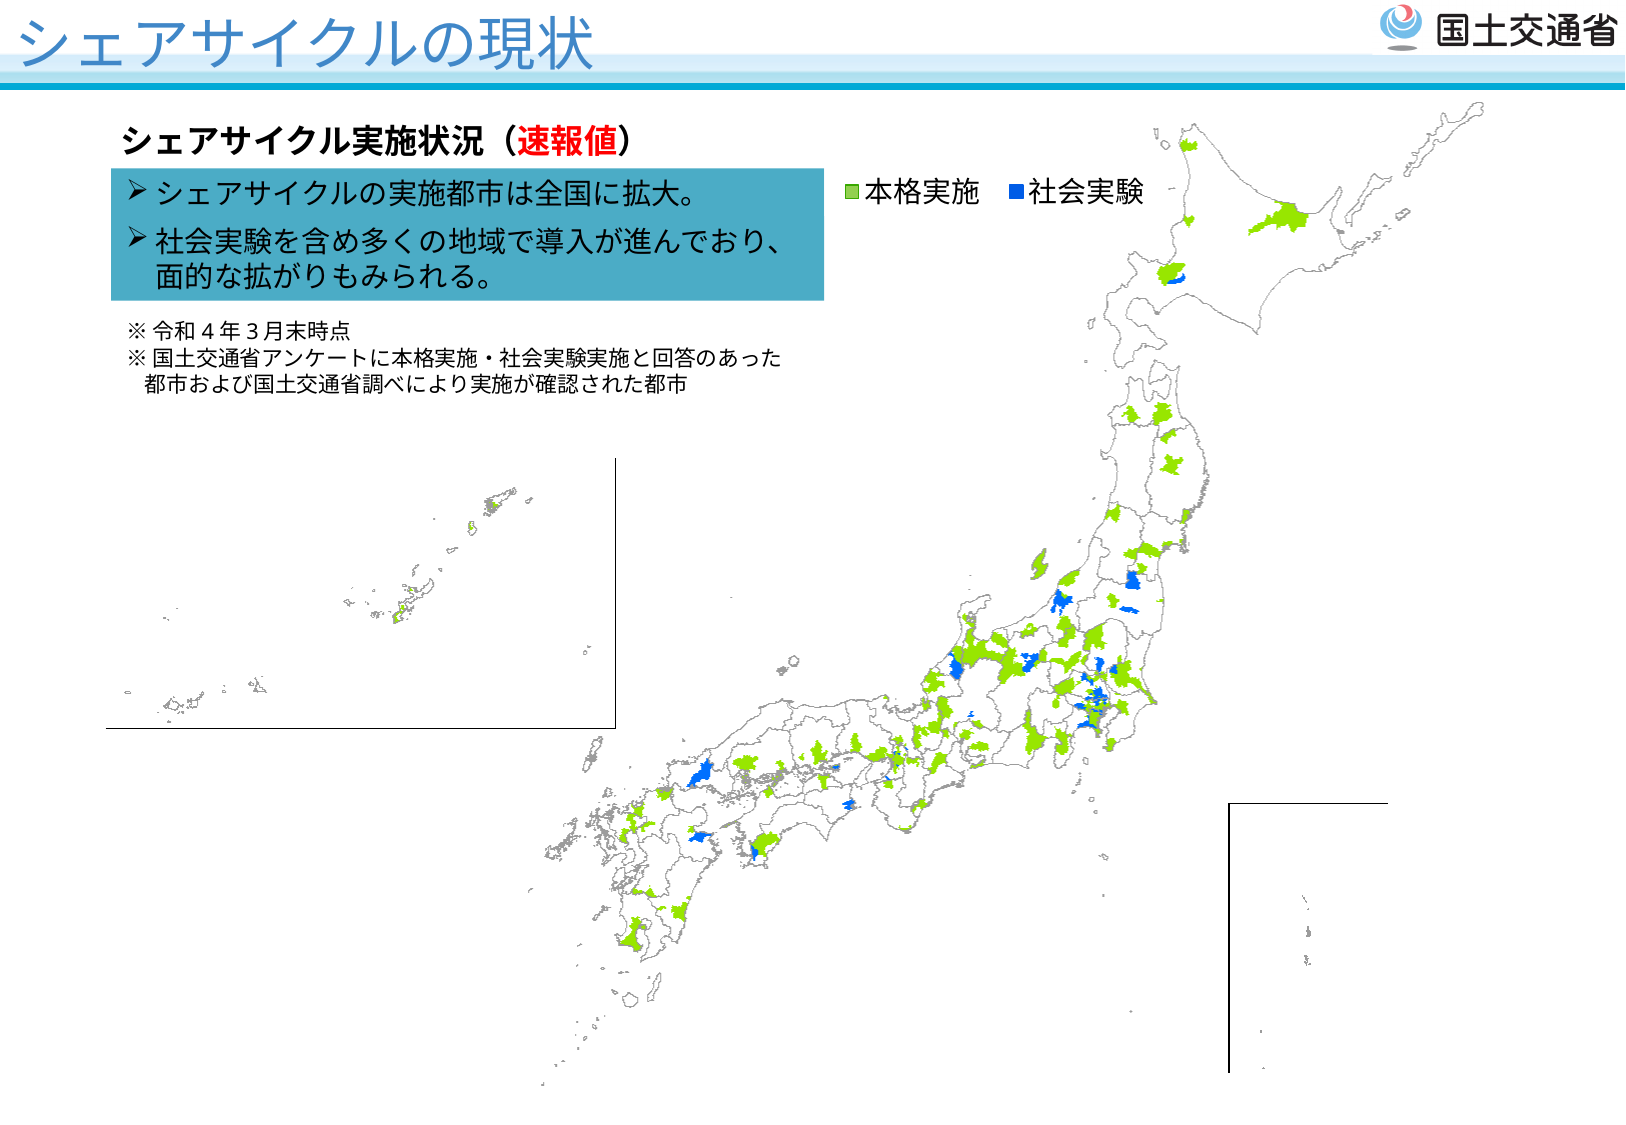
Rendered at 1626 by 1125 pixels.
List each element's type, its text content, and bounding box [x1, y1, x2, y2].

text_box ※令和4年3月末時点 ※国土交通省アンケートに本格実施・社会実験実施と回答のあった都市および国土交通省調べにより実施が確認された都市 [111, 310, 513, 404]
picture [79, 91, 1522, 1096]
text_box シェアサイクル実施状況（速報値） [72, 112, 513, 168]
text_box シェアサイクルの実施都市は全国に拡大。 社会実験を含め多くの地域で導入が進んでおり、面的な拡がりもみられる。 [111, 168, 513, 301]
text_box シェアサイクルの現状 [0, 0, 1625, 79]
